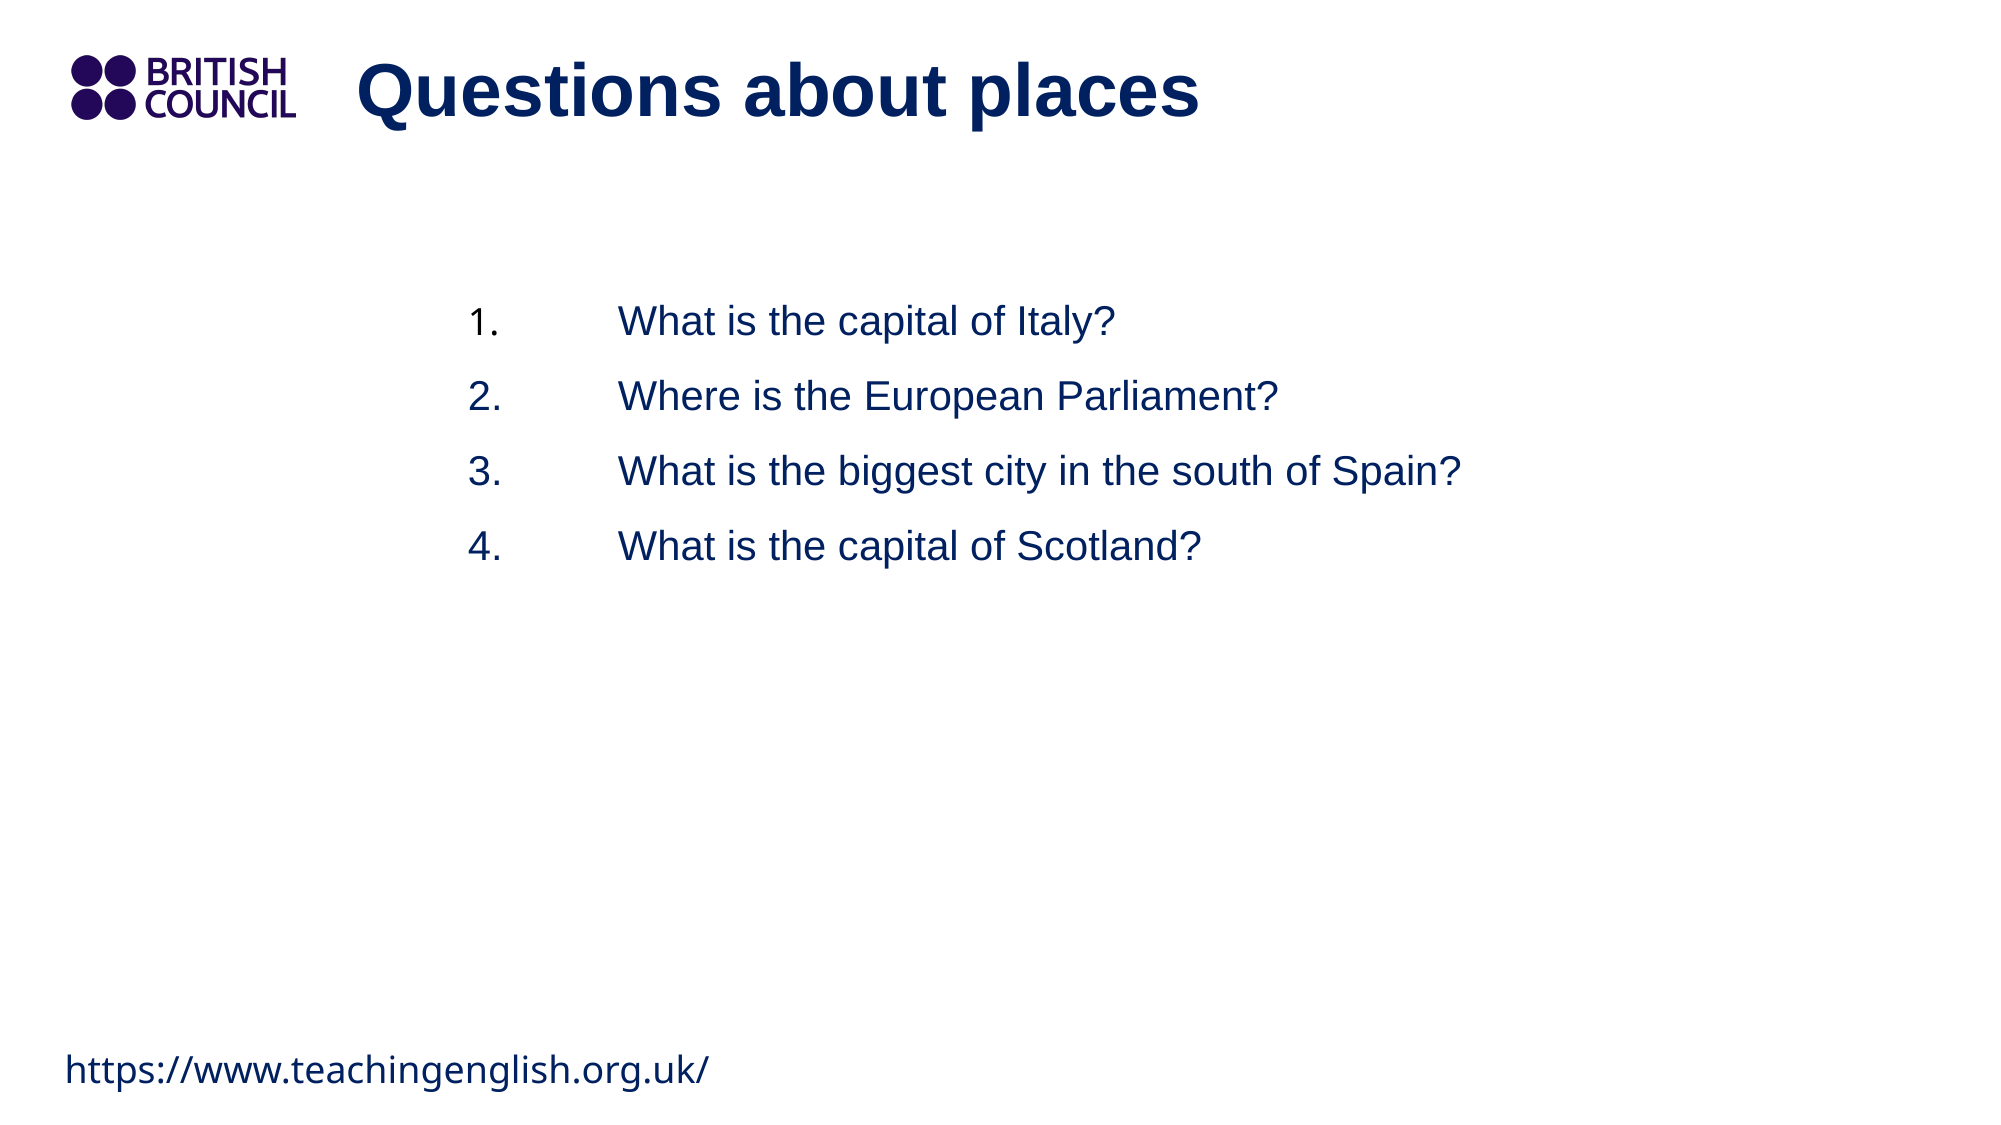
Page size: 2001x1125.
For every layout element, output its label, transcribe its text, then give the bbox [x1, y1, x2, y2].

text_box 1. What is the capital of Italy? 2. Where is the European Parliament? 3. What is the biggest city in the south of Spain? 4. What is the capital of Scotland? [453, 261, 1631, 577]
text_box Questions about places [341, 33, 1289, 139]
text_box https://www.teachingenglish.org.uk/ [49, 1038, 1050, 1099]
picture [71, 55, 296, 121]
